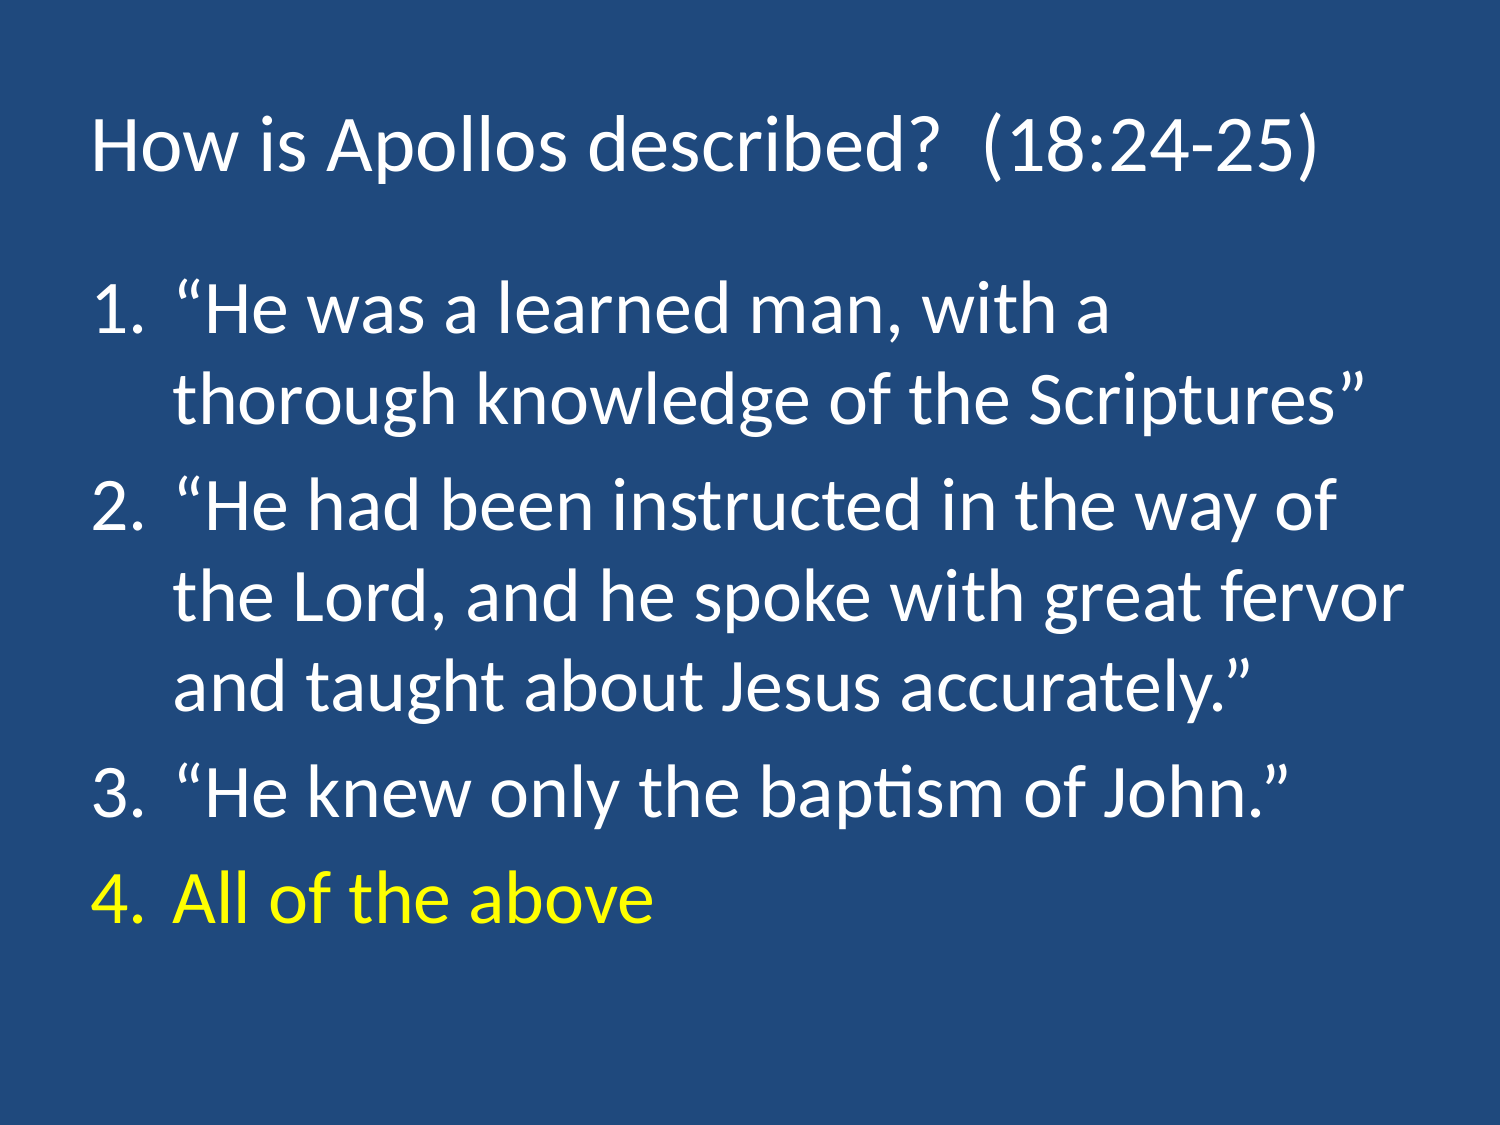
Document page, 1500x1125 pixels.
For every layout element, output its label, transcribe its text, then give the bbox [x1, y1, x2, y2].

title How is Apollos described? (18:24-25) [75, 45, 1425, 233]
list “He was a learned man, with a thorough knowledge of the Scriptures” “He had been instructed in the way of the Lord, and he spoke with great fervor and taught about Jesus accurately.” “He knew only the baptism of John.” All of the above [75, 249, 1425, 1005]
